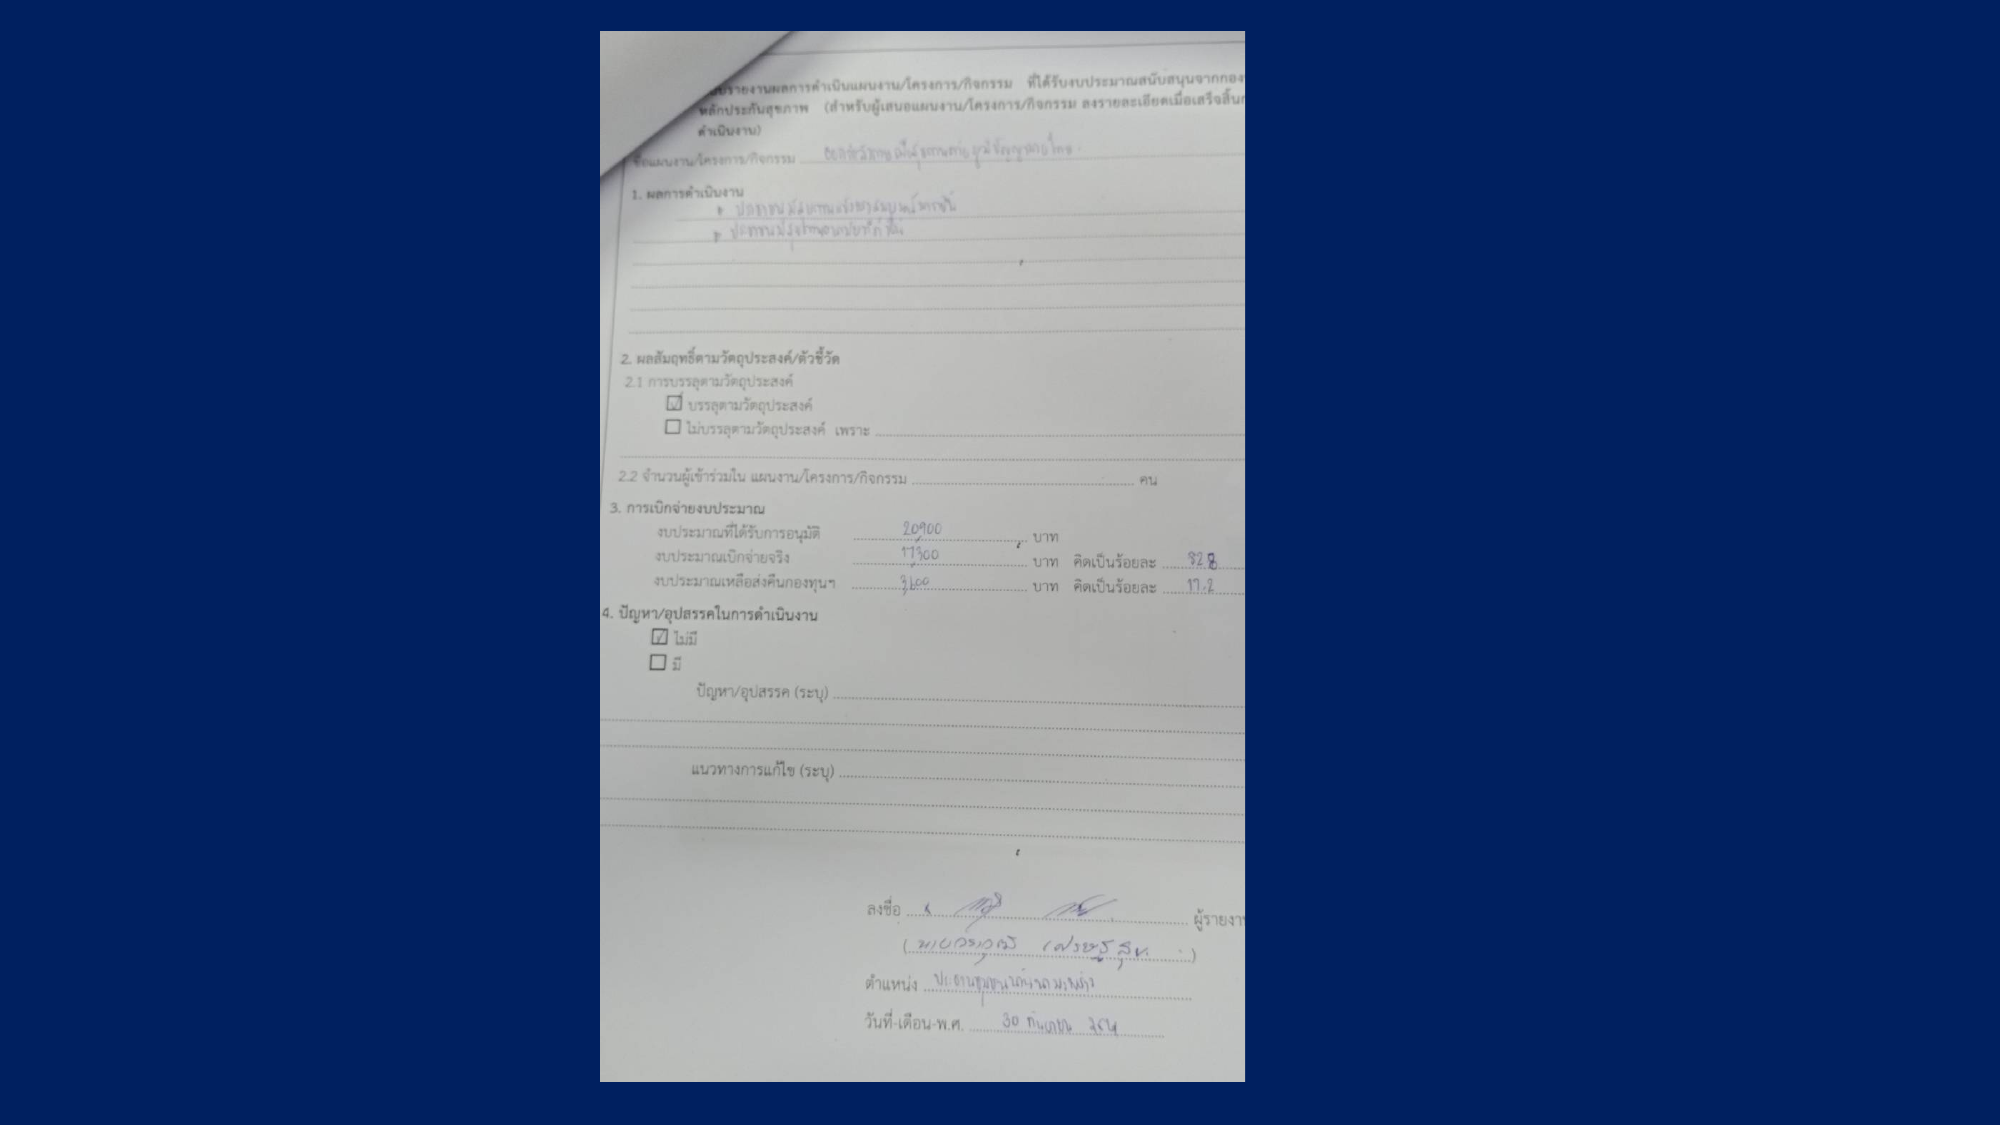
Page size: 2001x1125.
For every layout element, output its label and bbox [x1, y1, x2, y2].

picture [600, 31, 1246, 1082]
